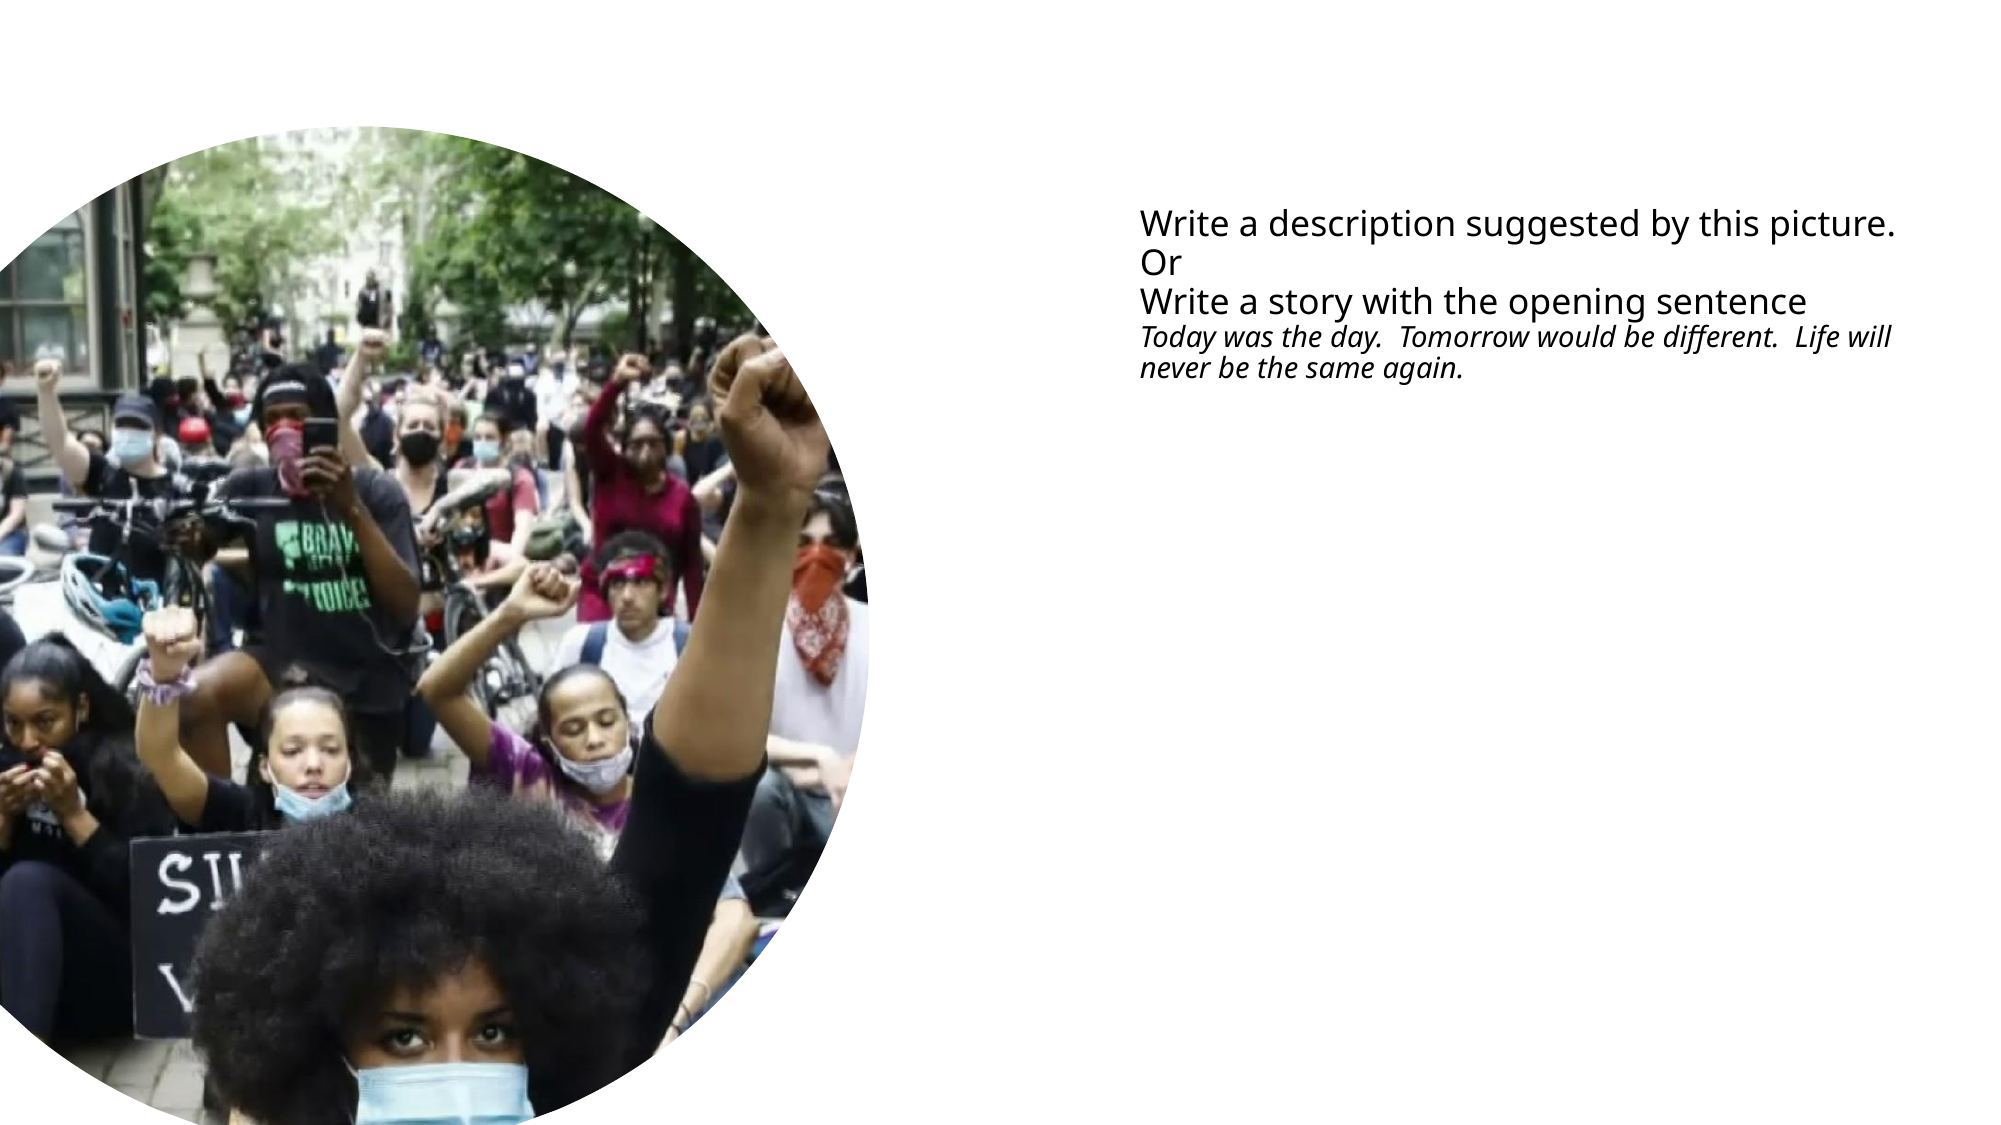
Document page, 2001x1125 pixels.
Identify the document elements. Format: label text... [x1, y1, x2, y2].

title Write a description suggested by this picture. Or Write a story with the opening sentence Today was the day. Tomorrow would be different. Life will never be the same again. [1124, 198, 1914, 429]
picture [0, 126, 870, 1125]
